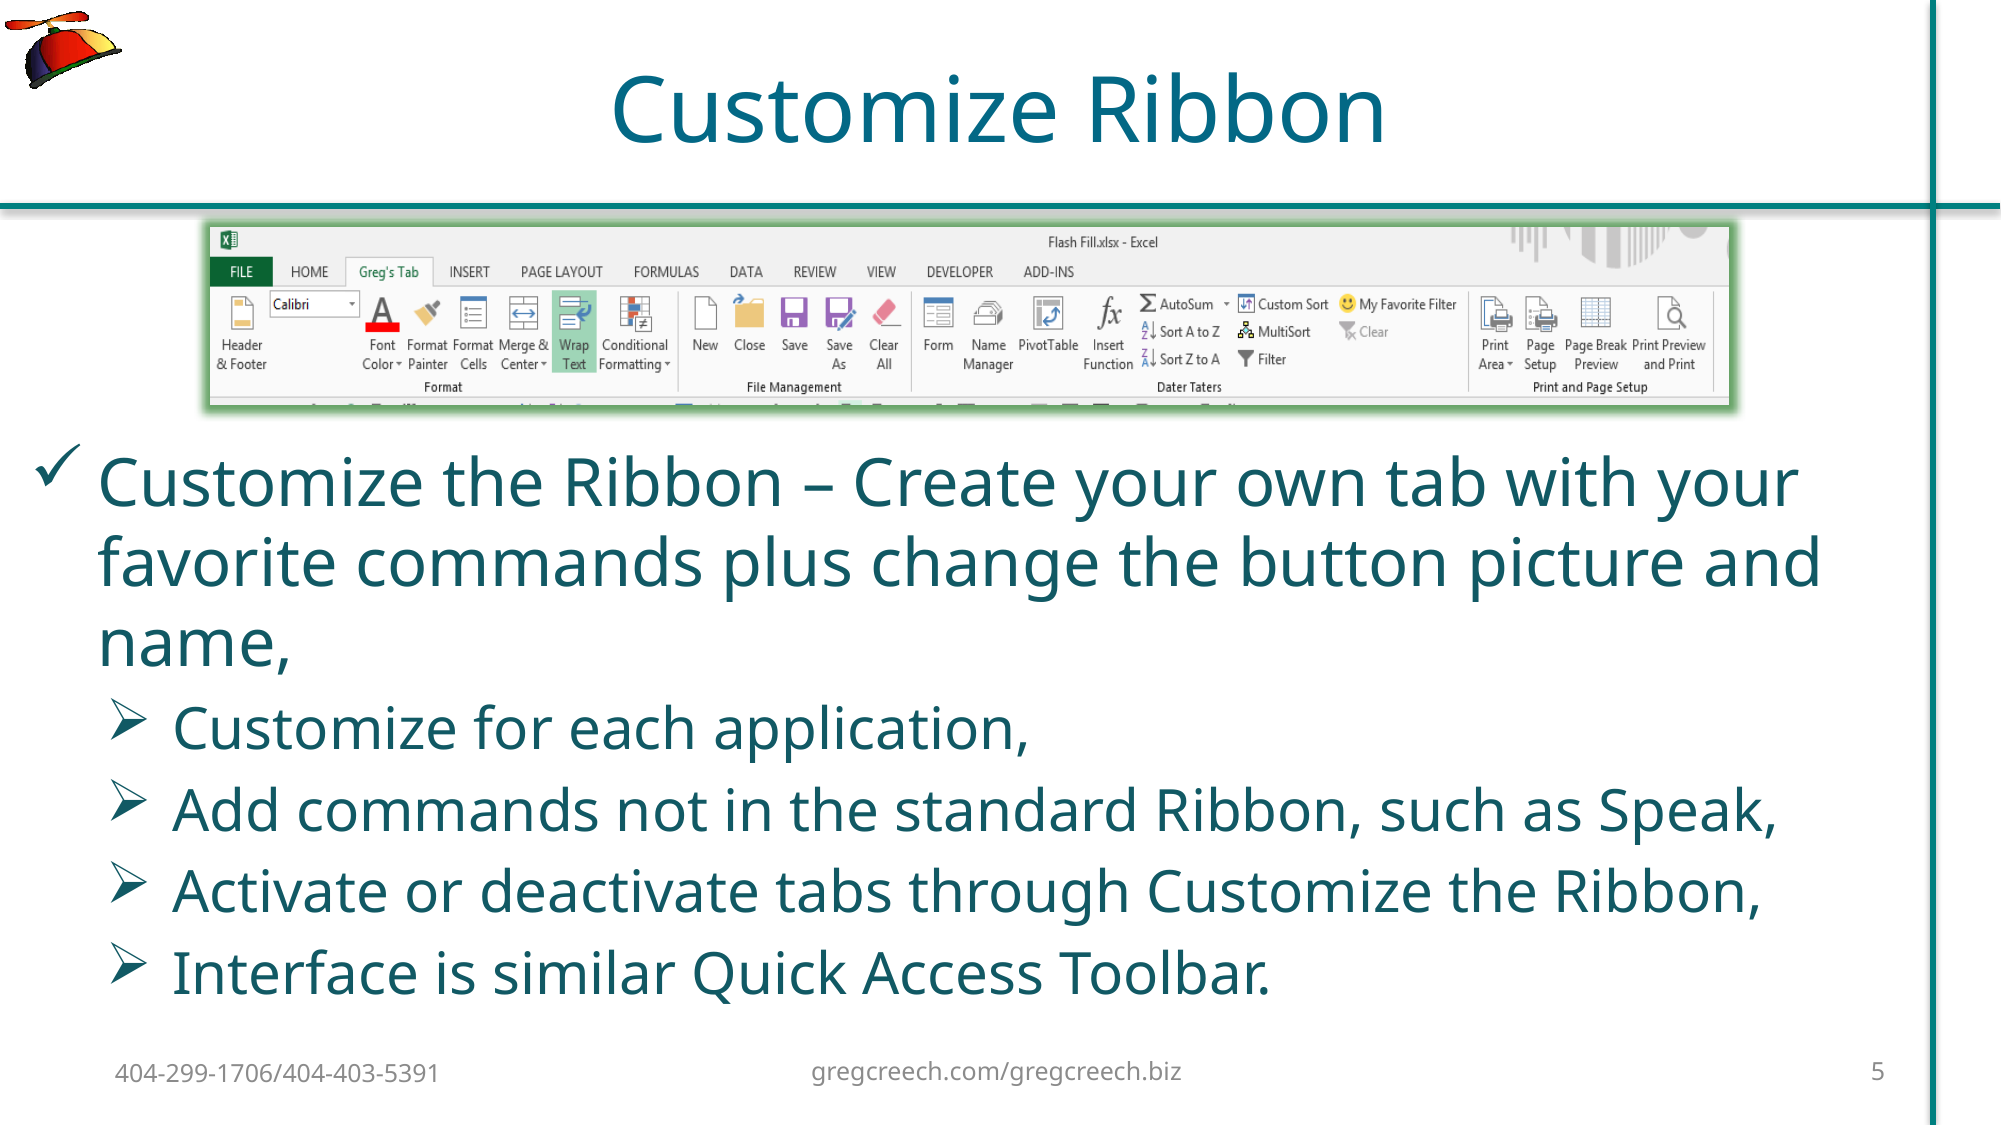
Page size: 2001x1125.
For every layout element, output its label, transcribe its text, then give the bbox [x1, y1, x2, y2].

slide_number 5 [1433, 1042, 1900, 1103]
slide_number 404-299-1706/404-403-5391 [99, 1042, 567, 1103]
title Customize Ribbon [99, 12, 1900, 200]
footer gregcreech.com/gregcreech.biz [683, 1042, 1317, 1103]
picture [0, 0, 125, 94]
list Customize the Ribbon – Create your own tab with your favorite commands plus change the button picture and name, Customize for each application, Add commands not in the standard Ribbon, such as Speak, Activate or deactivate tabs through Customize the Ribbon, Interface is similar Quick Access Toolbar. [15, 431, 1959, 1057]
picture [209, 226, 1730, 405]
